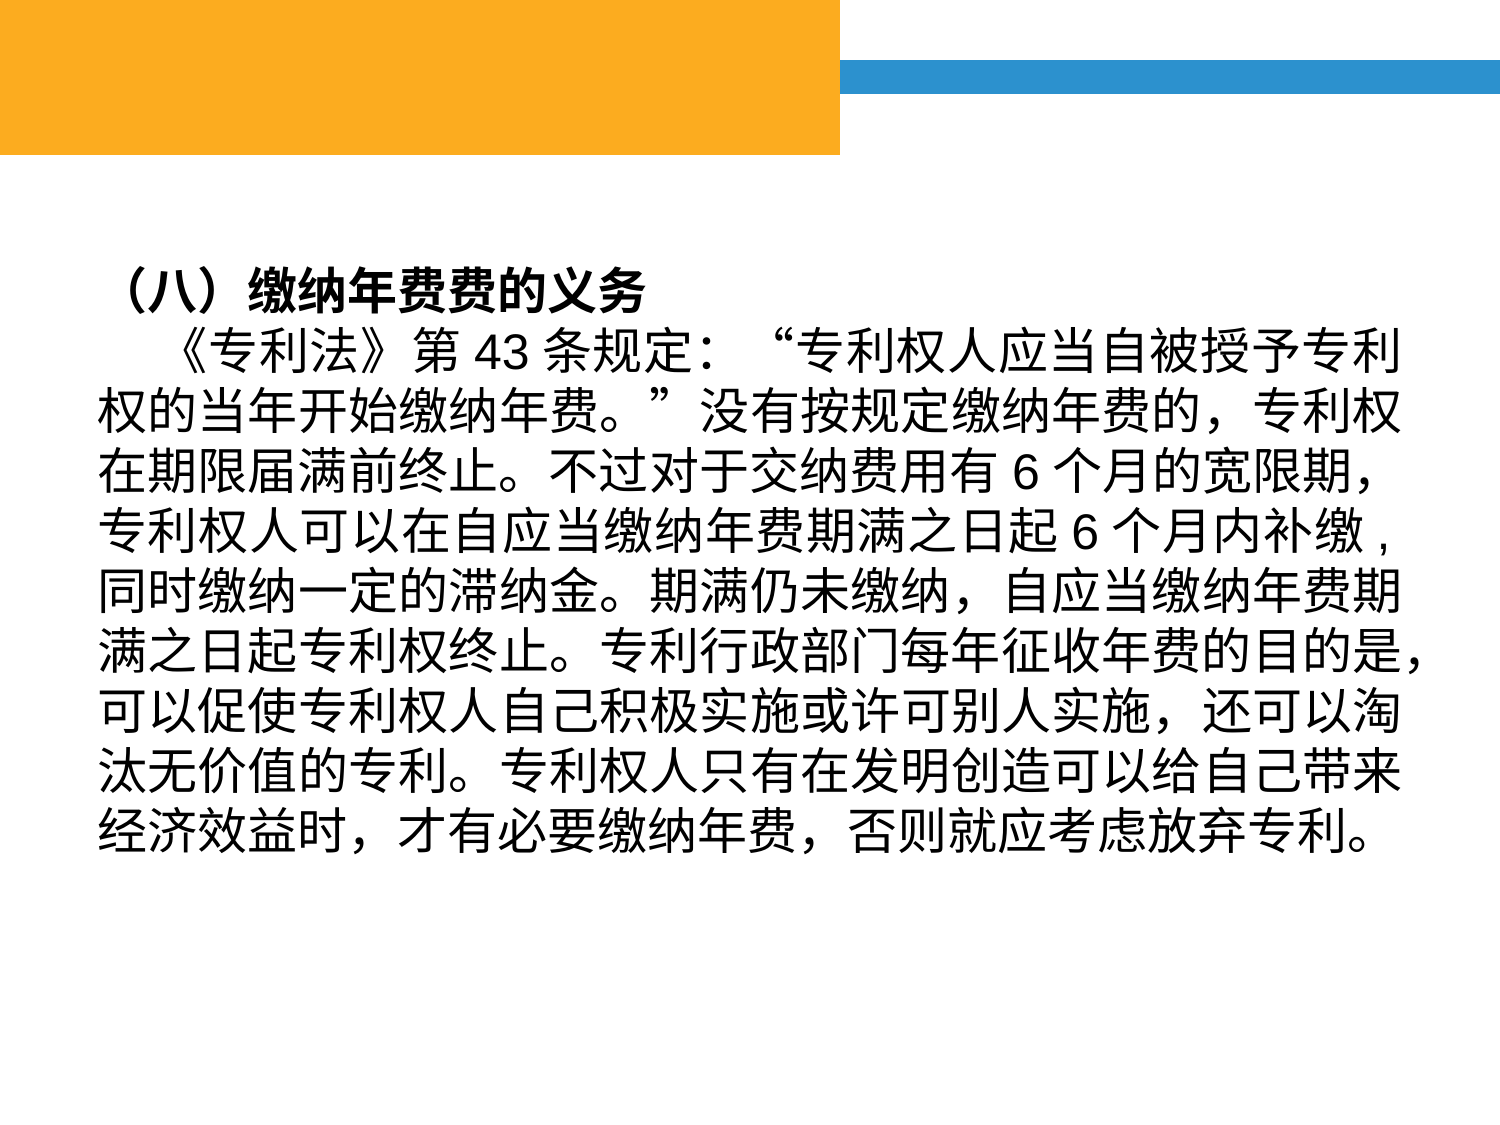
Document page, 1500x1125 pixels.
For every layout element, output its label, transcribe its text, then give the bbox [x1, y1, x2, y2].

picture [0, 0, 1500, 1125]
text_box （八）缴纳年费费的义务 《专利法》第43条规定：“专利权人应当自被授予专利权的当年开始缴纳年费。”没有按规定缴纳年费的，专利权在期限届满前终止。不过对于交纳费用有6个月的宽限期，专利权人可以在自应当缴纳年费期满之日起6个月内补缴,同时缴纳一定的滞纳金。期满仍未缴纳，自应当缴纳年费期满之日起专利权终止。专利行政部门每年征收年费的目的是，可以促使专利权人自己积极实施或许可别人实施，还可以淘汰无价值的专利。专利权人只有在发明创造可以给自己带来经济效益时，才有必要缴纳年费，否则就应考虑放弃专利。 [82, 251, 1418, 867]
